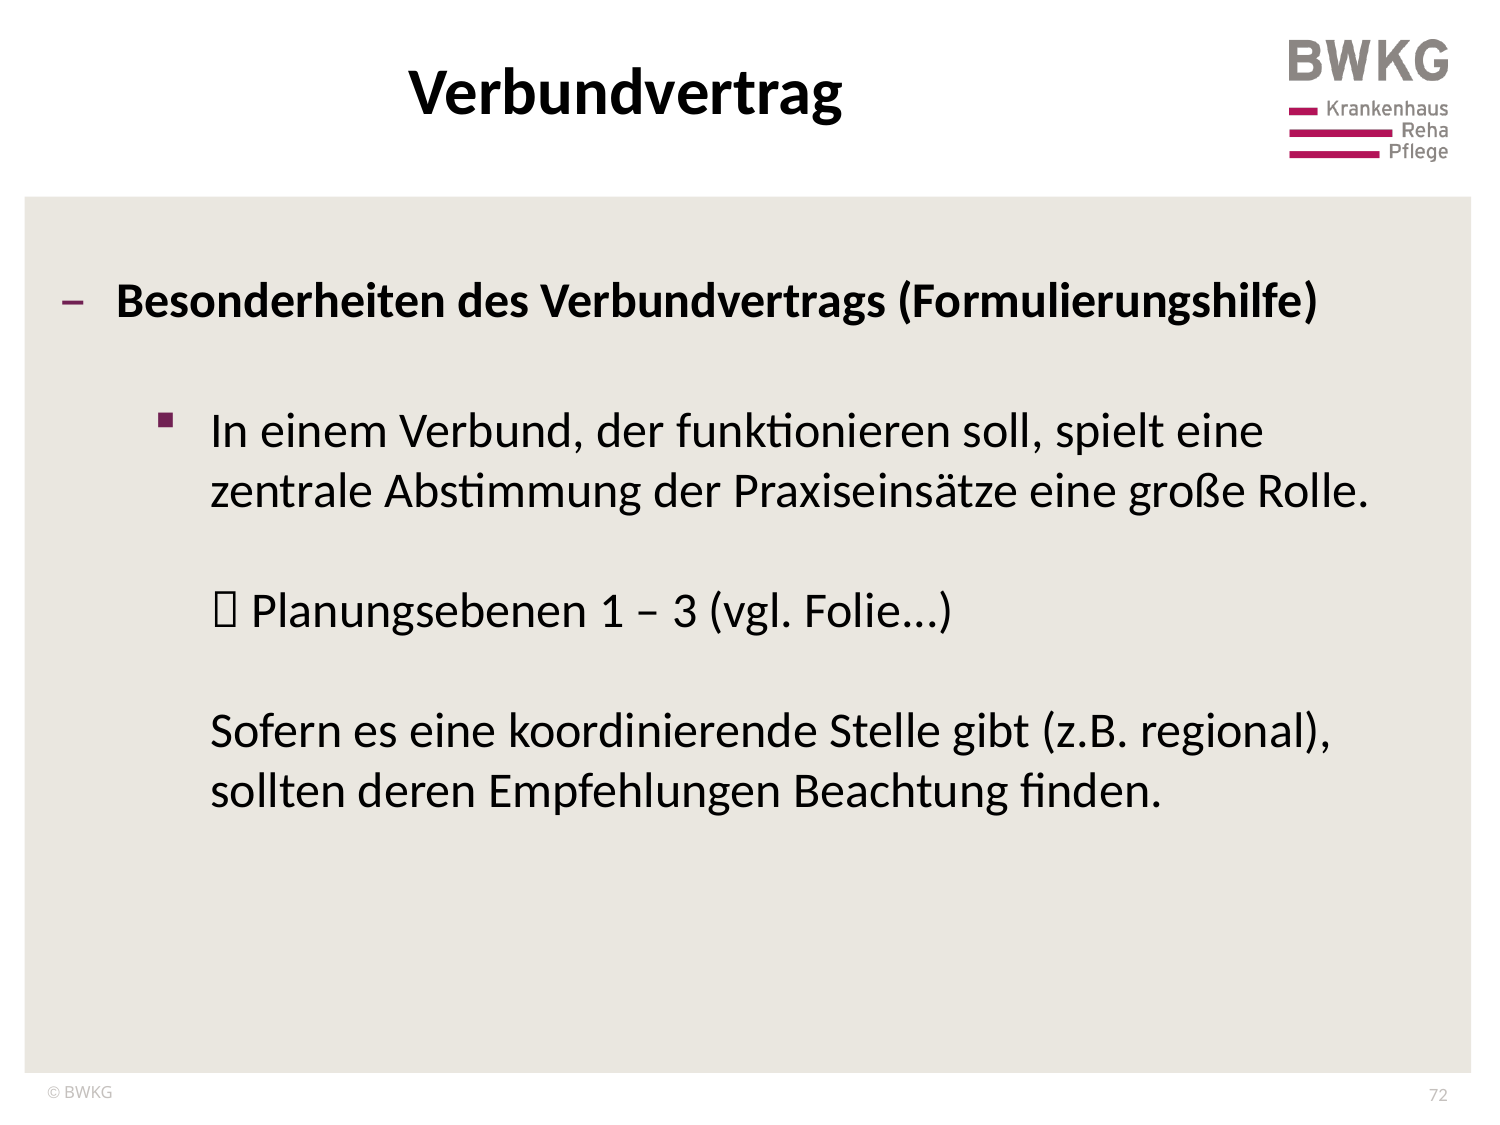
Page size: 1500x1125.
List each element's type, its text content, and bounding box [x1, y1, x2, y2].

slide_number 72 [1112, 1074, 1463, 1125]
list Besonderheiten des Verbundvertrags (Formulierungshilfe) In einem Verbund, der funktionieren soll, spielt eine zentrale Abstimmung der Praxiseinsätze eine große Rolle.  Planungsebenen 1 – 3 (vgl. Folie...) Sofern es eine koordinierende Stelle gibt (z.B. regional), sollten deren Empfehlungen Beachtung finden. [45, 234, 1454, 1125]
picture [1289, 39, 1448, 162]
title Verbundvertrag [30, 40, 1222, 178]
